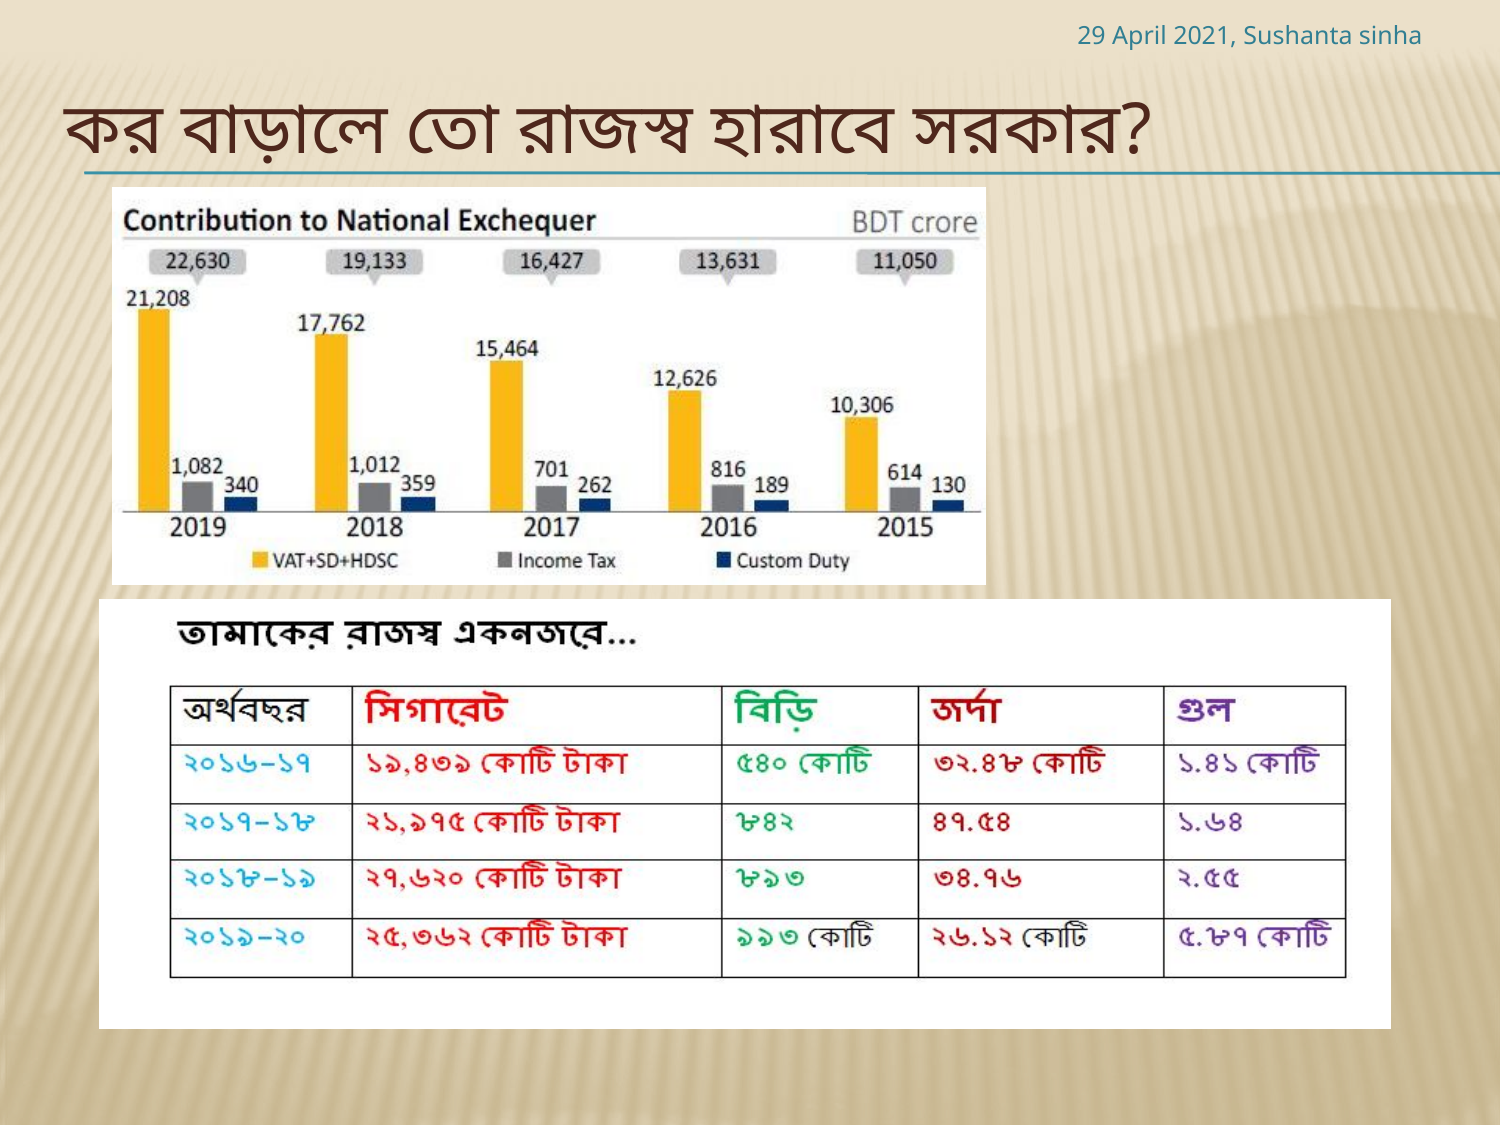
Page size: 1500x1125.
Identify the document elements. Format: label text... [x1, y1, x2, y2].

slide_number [1062, 12, 1475, 60]
picture [99, 599, 1391, 1029]
title কর বাড়ালে তো রাজস্ব হারাবে সরকার? [50, 75, 1475, 175]
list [112, 187, 987, 585]
